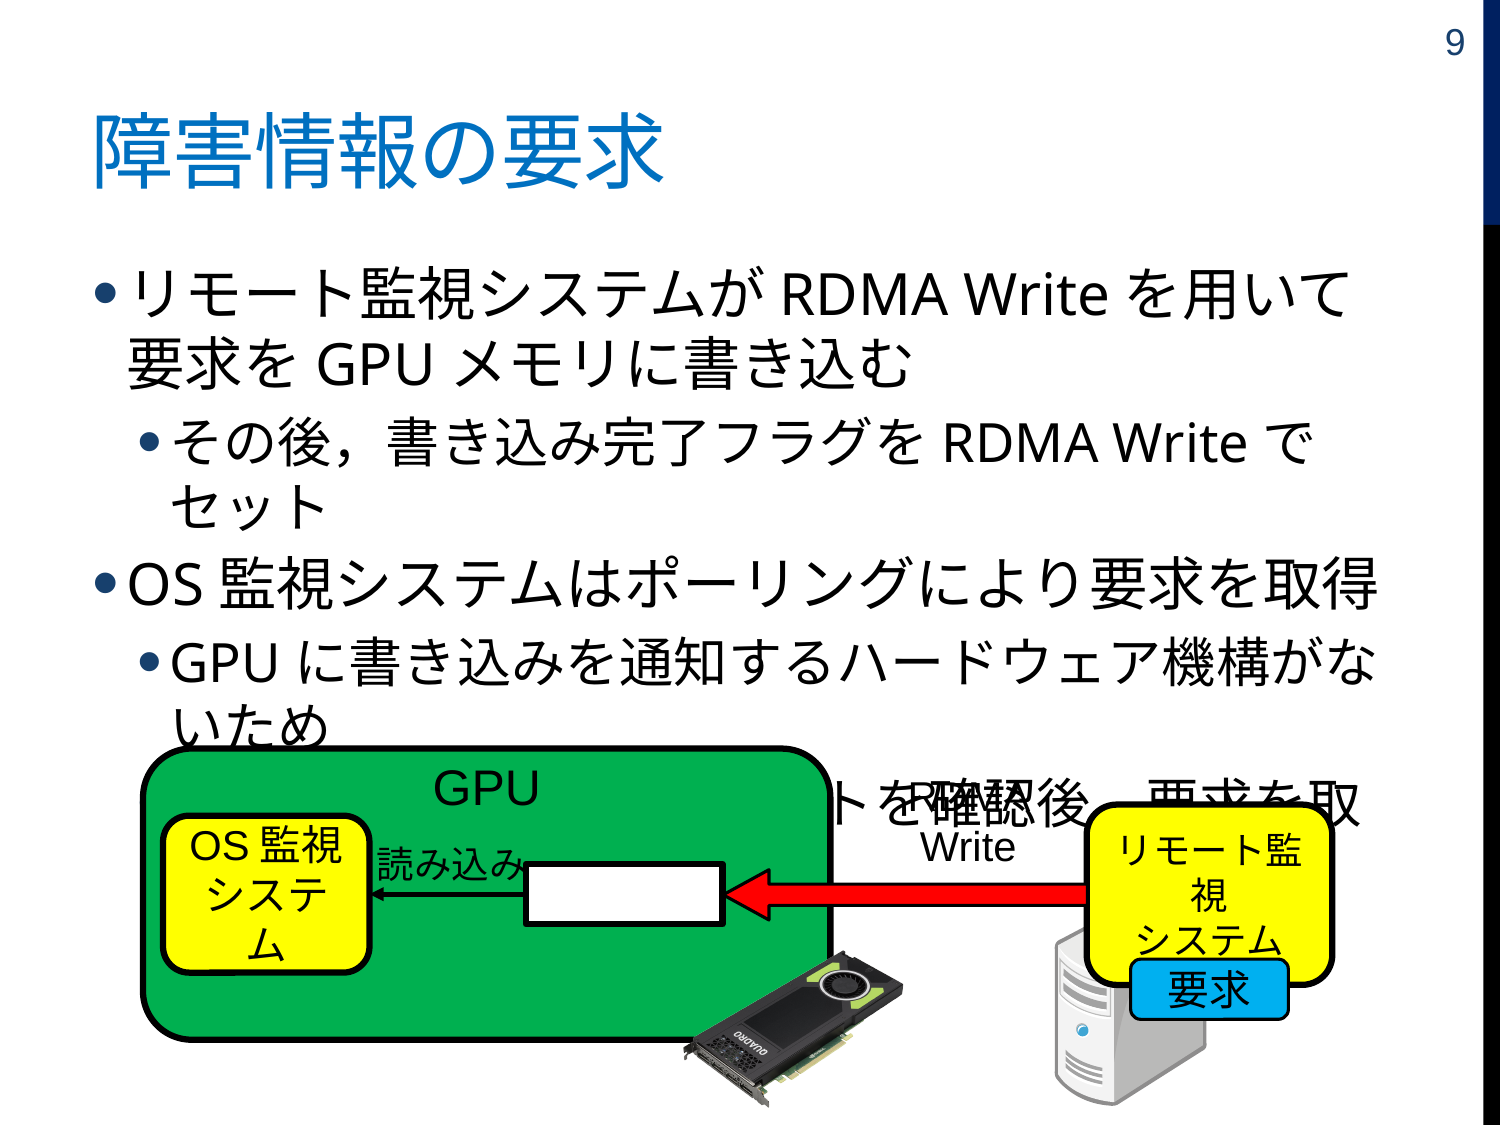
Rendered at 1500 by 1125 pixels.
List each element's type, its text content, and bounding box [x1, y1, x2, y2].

picture [1054, 893, 1208, 1107]
text_box [140, 746, 660, 1043]
text_box GPU [316, 746, 657, 825]
text_box リモート監視 システム [1084, 802, 1335, 988]
picture [661, 905, 925, 1125]
text_box OS監視 システム [160, 813, 372, 975]
slide_number 9 [1367, 10, 1481, 71]
title 障害情報の要求 [75, 25, 1428, 207]
list リモート監視システムがRDMA Writeを用いて要求をGPUメモリに書き込む その後，書き込み完了フラグをRDMA Writeでセット OS監視システムはポーリングにより要求を取得 GPUに書き込みを通知するハードウェア機構がないため 書き込み完了フラグのセットを確認後，要求を取得 [75, 249, 1428, 1125]
text_box 要求 [1217, 958, 1290, 1021]
text_box 読み込み [352, 831, 551, 896]
text_box [525, 864, 723, 925]
text_box RDMAWrite [889, 760, 1048, 880]
text_box [720, 867, 1090, 908]
text_box [367, 746, 833, 891]
